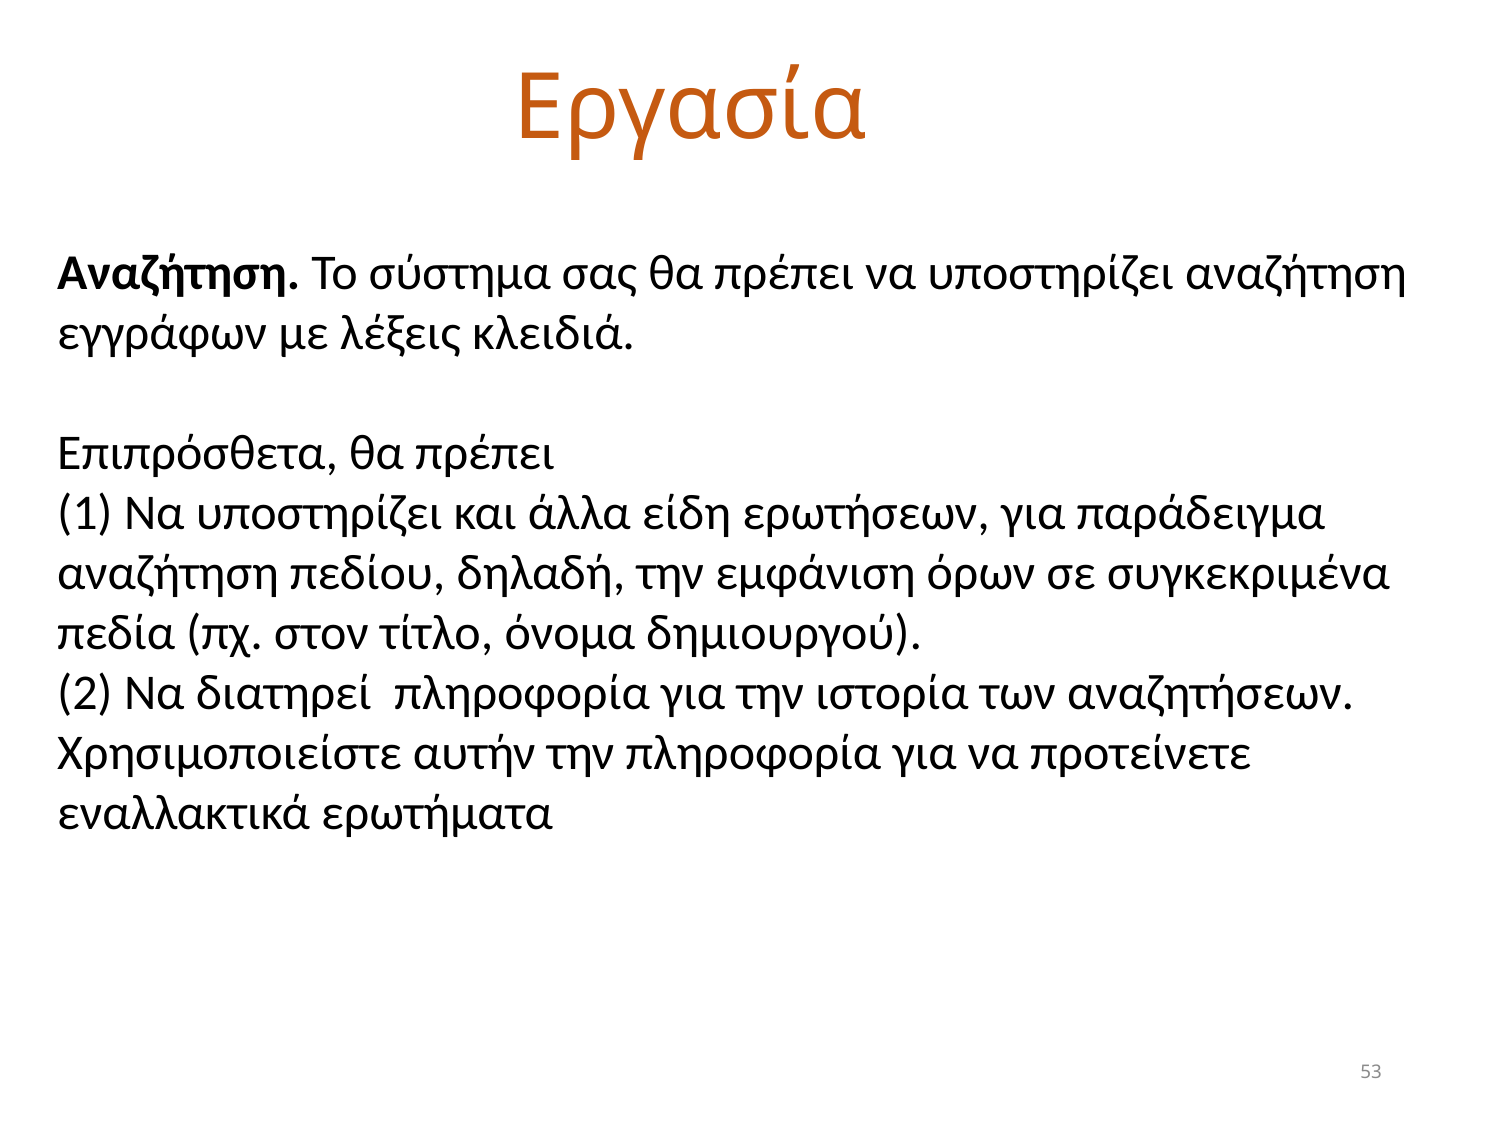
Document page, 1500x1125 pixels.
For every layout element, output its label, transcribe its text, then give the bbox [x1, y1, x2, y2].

title Εργασία [43, 0, 1338, 218]
text_box Αναζήτηση. Το σύστημα σας θα πρέπει να υποστηρίζει αναζήτηση εγγράφων με λέξεις κλειδιά. Επιπρόσθετα, θα πρέπει (1) Να υποστηρίζει και άλλα είδη ερωτήσεων, για παράδειγμα αναζήτηση πεδίου, δηλαδή, την εμφάνιση όρων σε συγκεκριμένα πεδία (πχ. στον τίτλο, όνομα δημιουργού). (2) Να διατηρεί πληροφορία για την ιστορία των αναζητήσεων. Χρησιμοποιείστε αυτήν την πληροφορία για να προτείνετε εναλλακτικά ερωτήματα [42, 231, 1458, 847]
slide_number 53 [1059, 1042, 1397, 1103]
